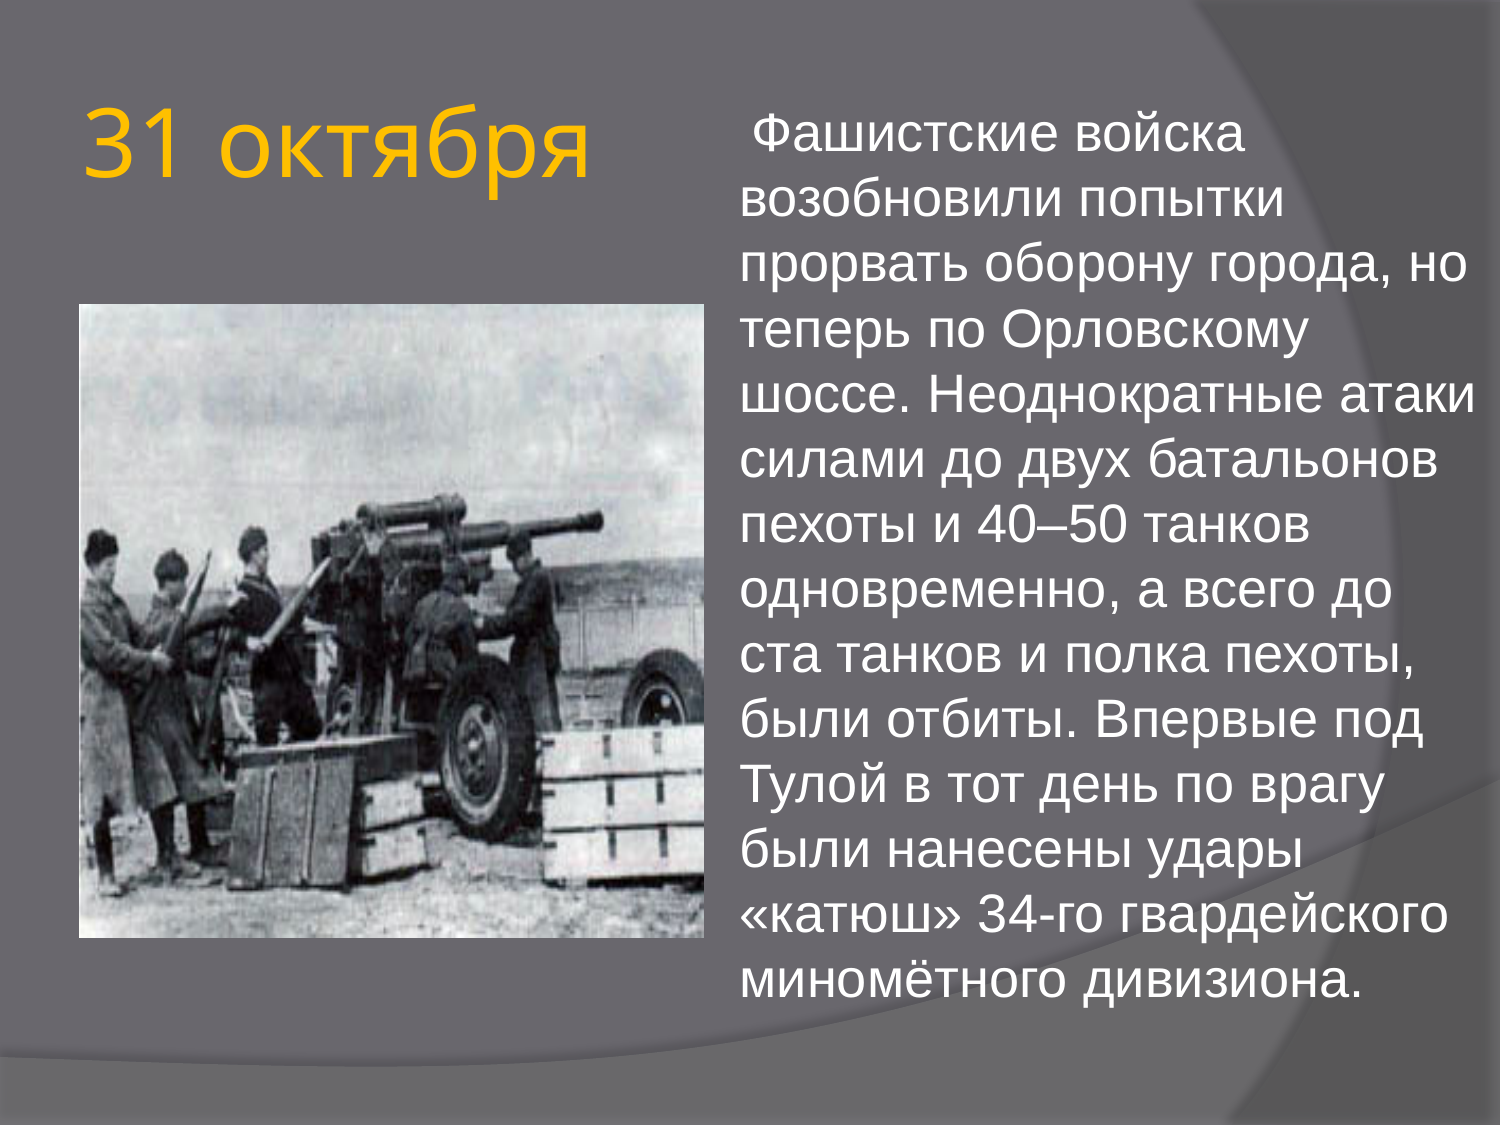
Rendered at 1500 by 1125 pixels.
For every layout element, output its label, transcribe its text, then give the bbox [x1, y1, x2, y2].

list Фашистские войска возобновили попытки прорвать оборону города, но теперь по Орловскому шоссе. Неоднократные атаки силами до двух батальонов пехоты и 40–50 танков одновременно, а всего до ста танков и полка пехоты, были отбиты. Впервые под Тулой в тот день по врагу были нанесены удары «катюш» 34-го гвардейского миномётного дивизиона. [655, 89, 1500, 1107]
title 31 октября [74, 44, 1301, 233]
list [79, 304, 704, 938]
